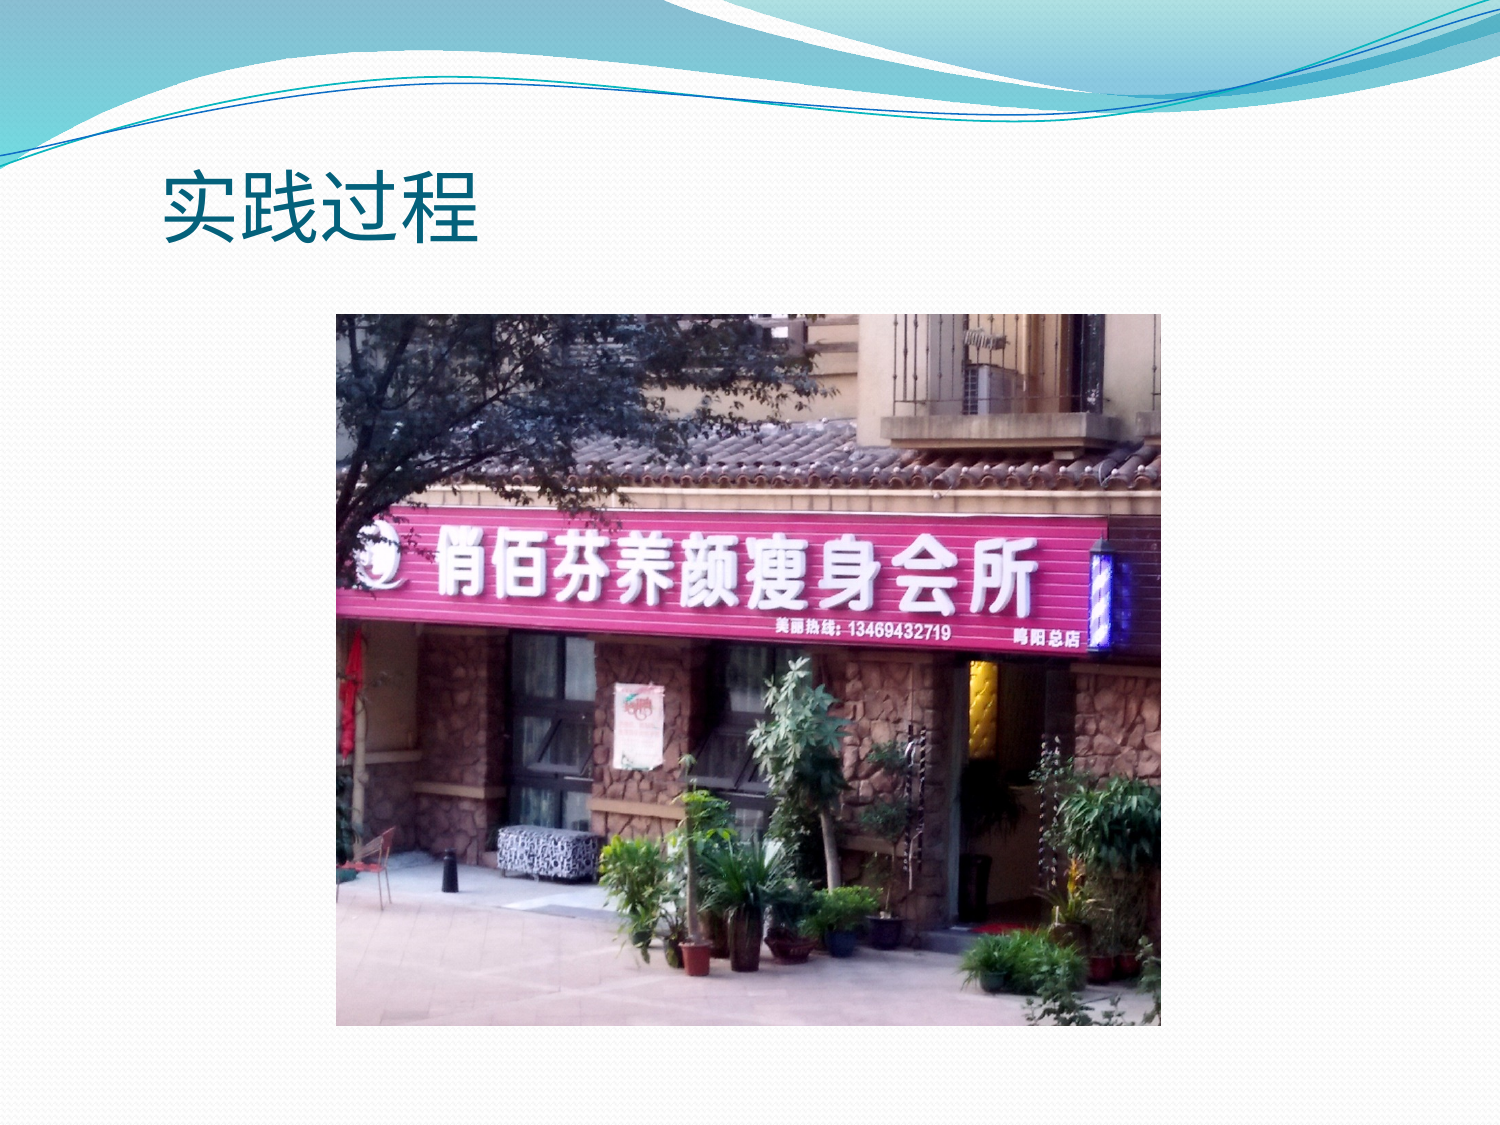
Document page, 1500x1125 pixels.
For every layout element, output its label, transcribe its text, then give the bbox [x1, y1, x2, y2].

title 实践过程 [159, 149, 1164, 254]
picture [336, 314, 1161, 1026]
